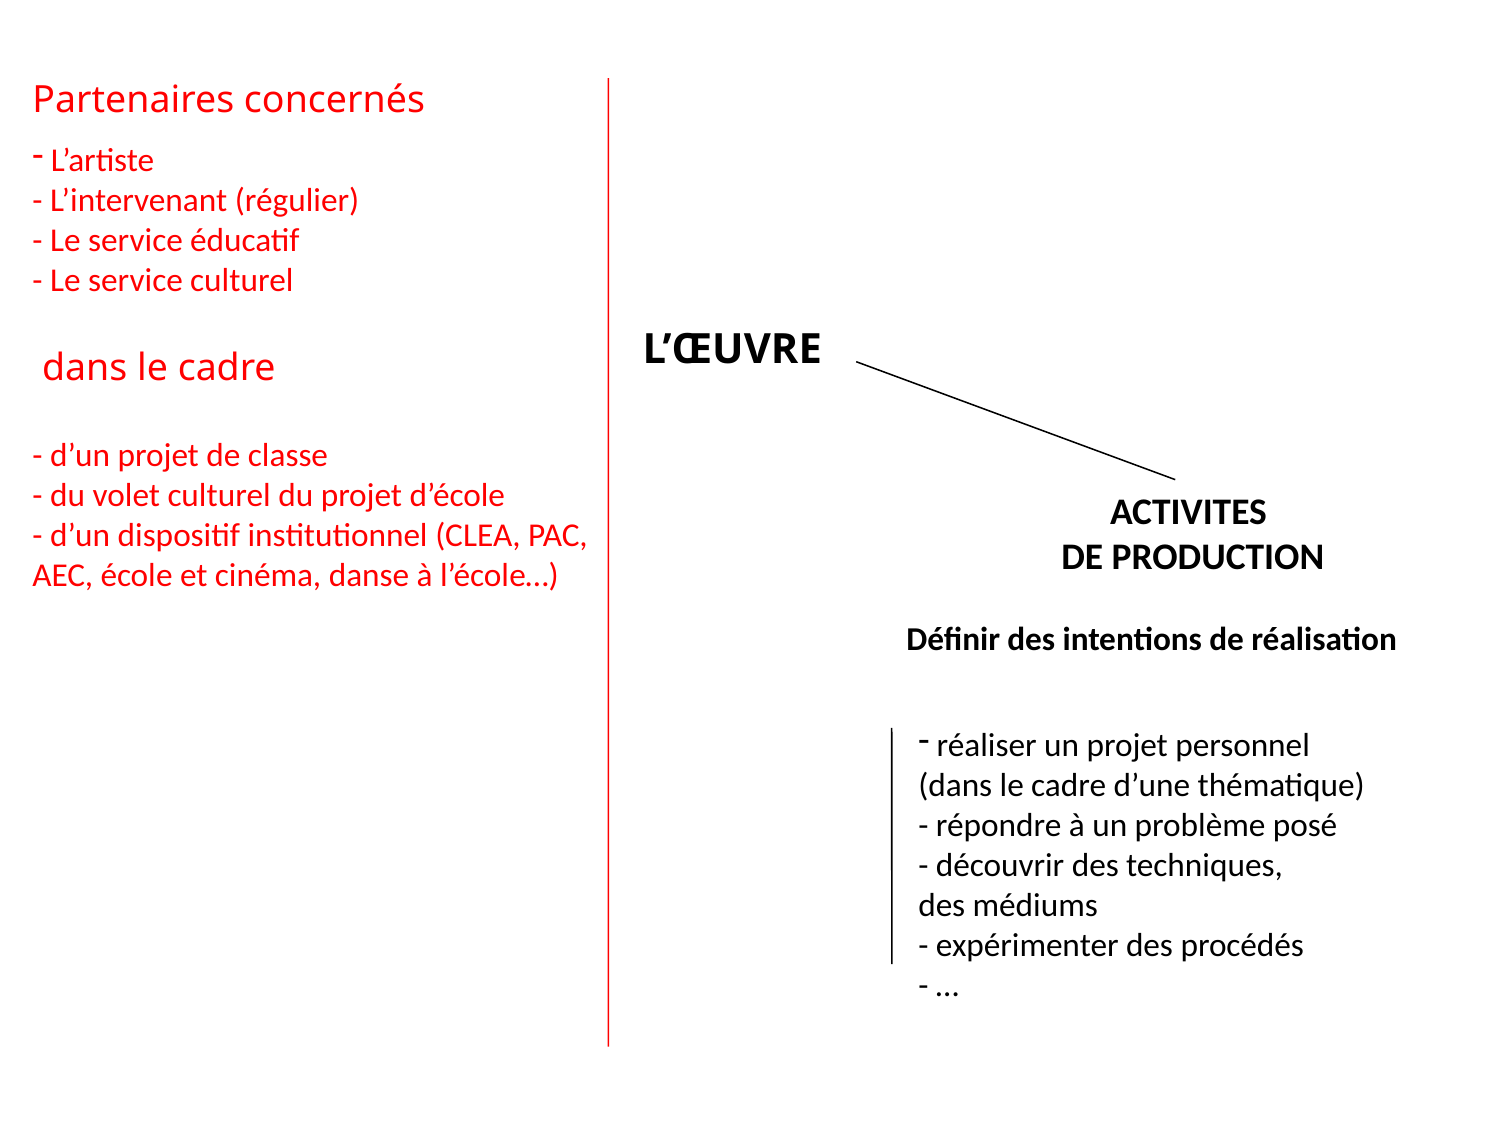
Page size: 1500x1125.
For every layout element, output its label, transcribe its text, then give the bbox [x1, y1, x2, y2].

text_box réaliser un projet personnel (dans le cadre d’une thématique) - répondre à un problème posé - découvrir des techniques, des médiums - expérimenter des procédés - … [903, 716, 1500, 1075]
text_box Définir des intentions de réalisation [891, 609, 1500, 665]
text_box Partenaires concernés L’artiste - L’intervenant (régulier) - Le service éducatif - Le service culturel dans le cadre - d’un projet de classe - du volet culturel du projet d’école - d’un dispositif institutionnel (CLEA, PAC, AEC, école et cinéma, danse à l’école…) [17, 67, 644, 967]
text_box L’ŒUVRE [644, 314, 1046, 380]
text_box ACTIVITES DE PRODUCTION [879, 479, 1500, 630]
